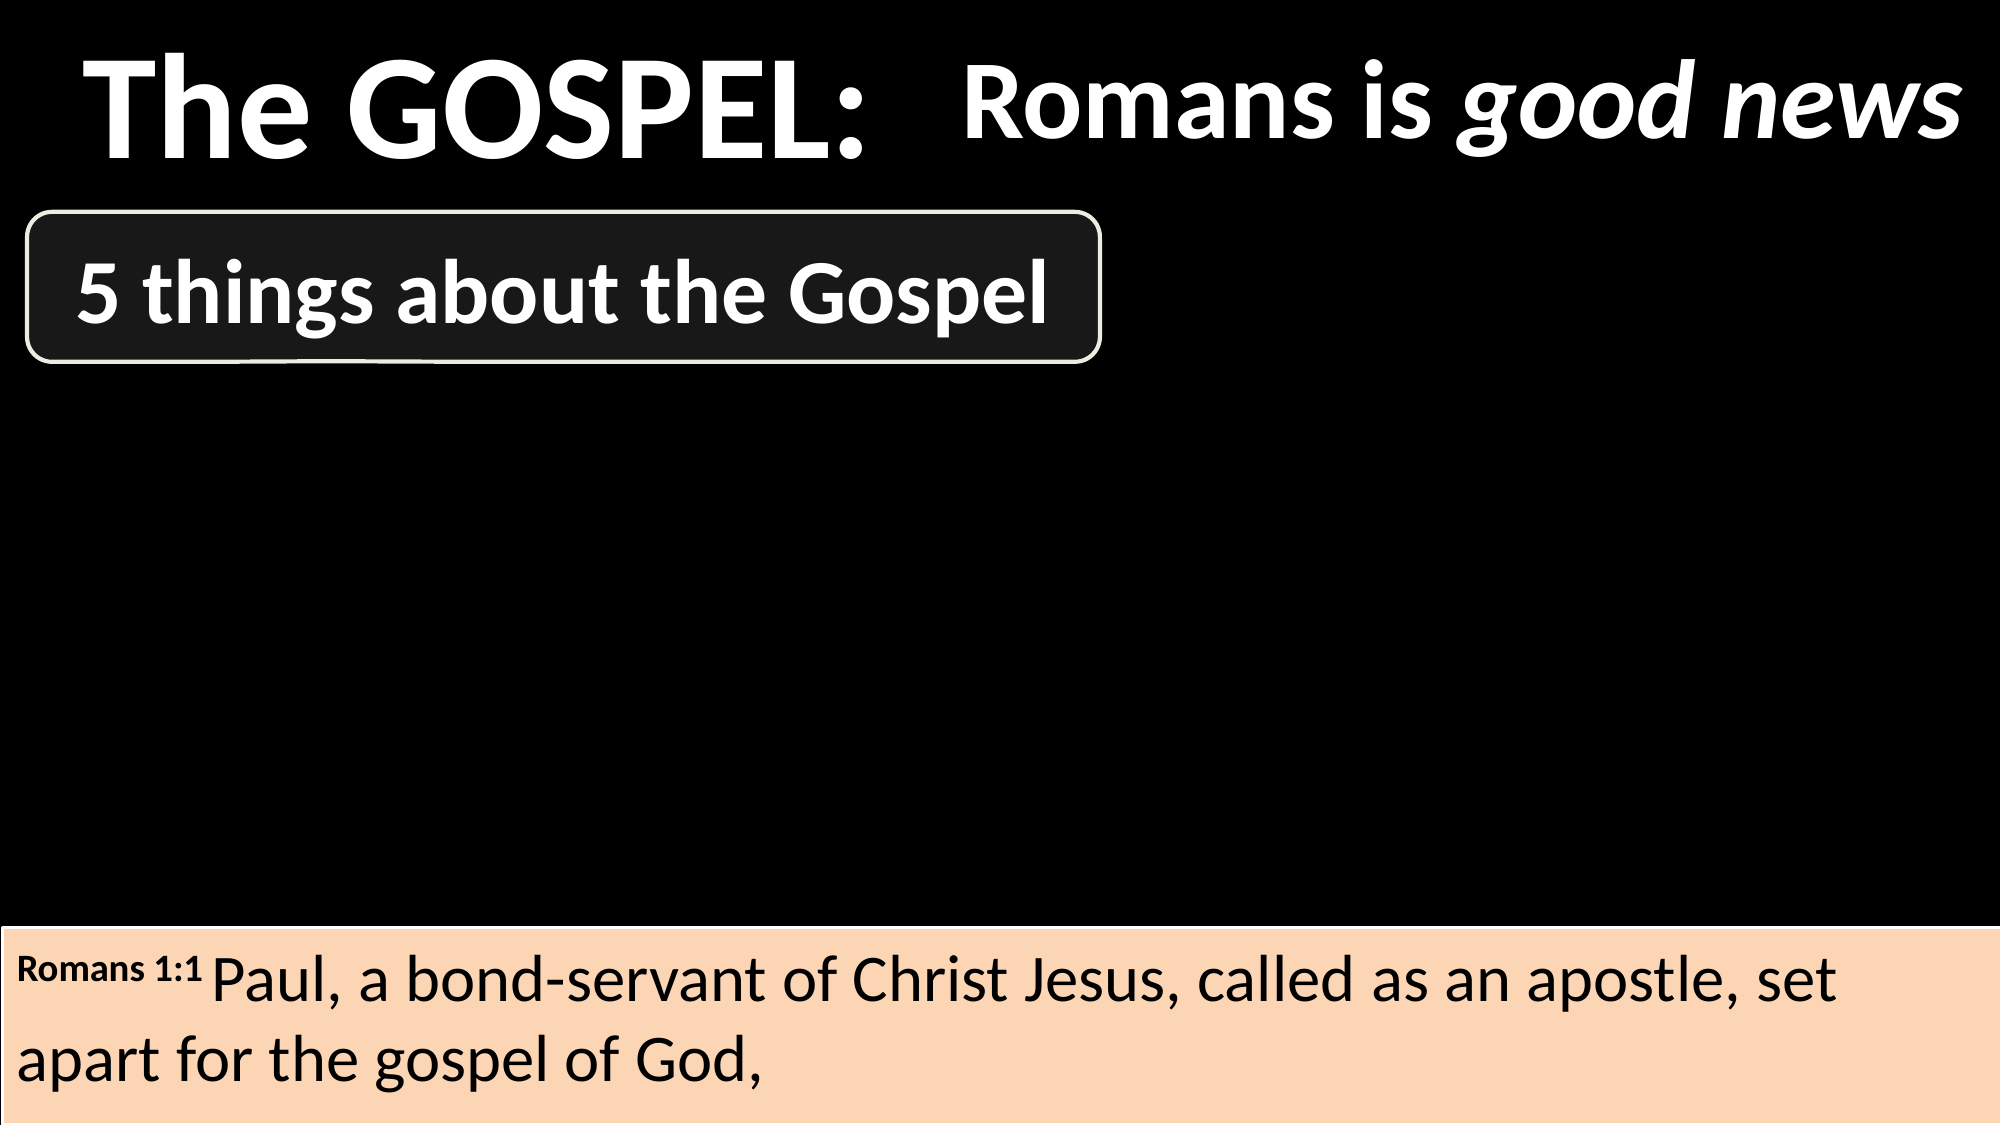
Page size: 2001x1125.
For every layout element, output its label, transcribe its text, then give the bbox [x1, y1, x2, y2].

text_box Romans 1:1 Paul, a bond-servant of Christ Jesus, called as an apostle, set apart for the gospel of God, [0, 925, 2000, 1125]
text_box Romans is good news [903, 0, 2000, 190]
text_box 5 things about the Gospel [24, 209, 1103, 364]
text_box The GOSPEL: [0, 0, 940, 199]
